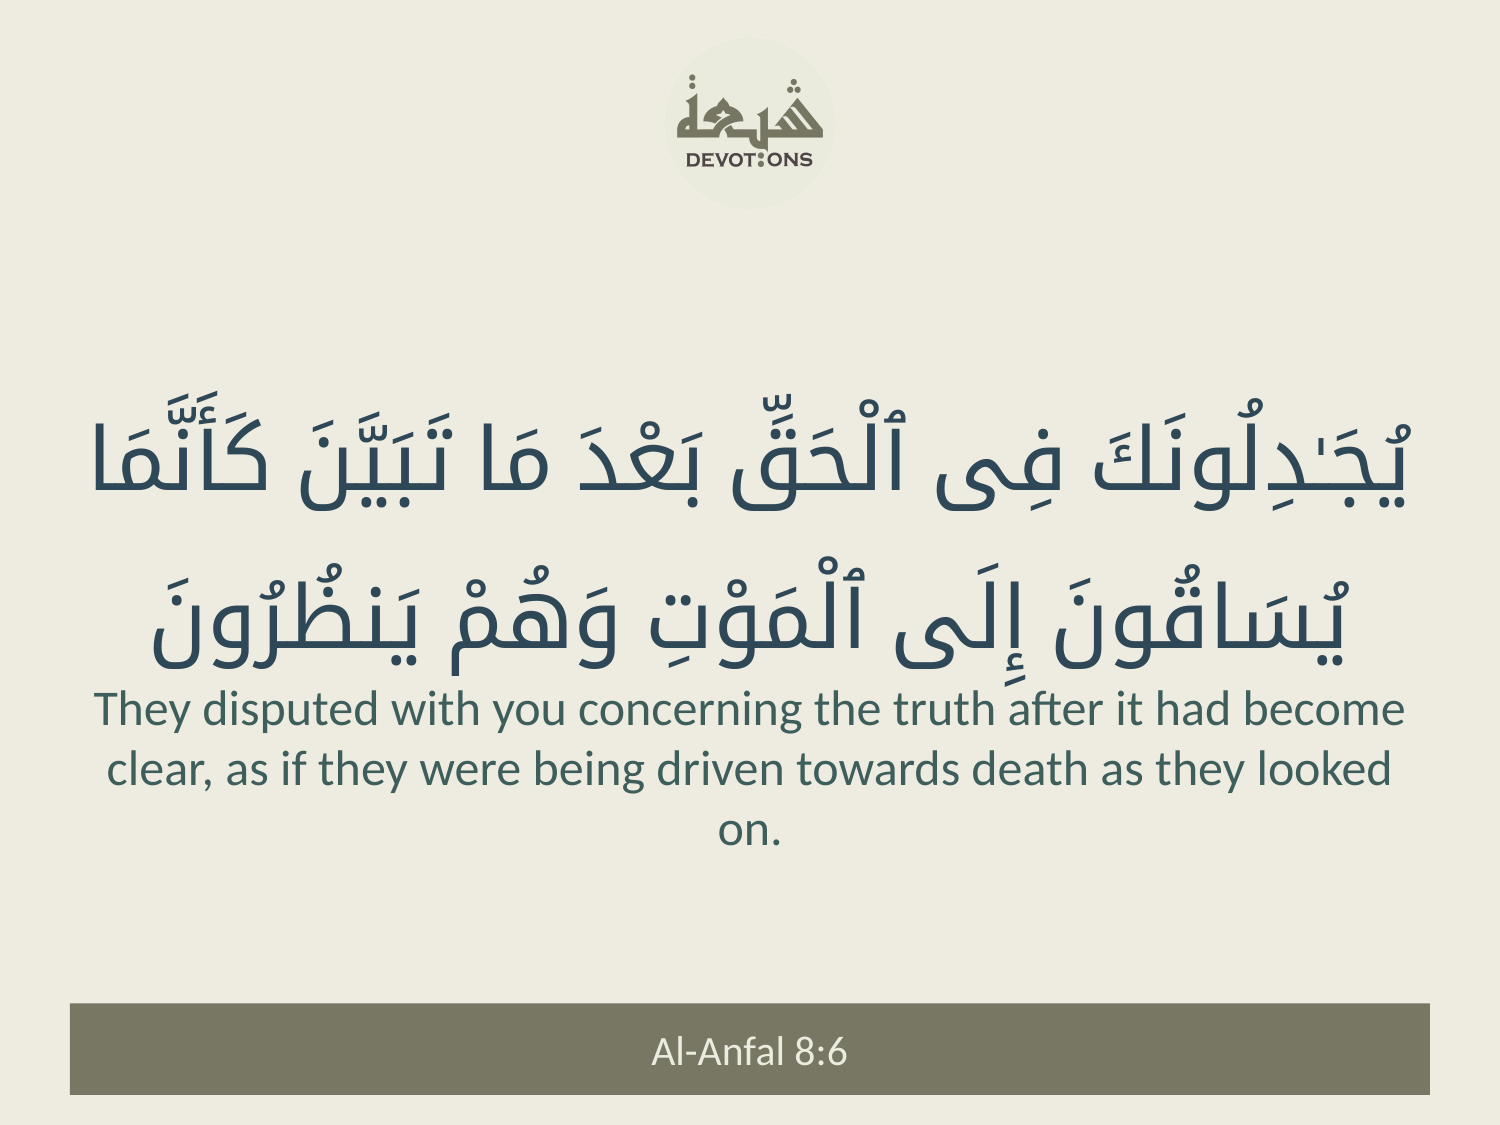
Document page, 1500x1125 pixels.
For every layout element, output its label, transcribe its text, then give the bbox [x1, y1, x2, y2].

list يُجَـٰدِلُونَكَ فِى ٱلْحَقِّ بَعْدَ مَا تَبَيَّنَ كَأَنَّمَا يُسَاقُونَ إِلَى ٱلْمَوْتِ وَهُمْ يَنظُرُونَ They disputed with you concerning the truth after it had become clear, as if they were being driven towards death as they looked on. [69, 203, 1430, 1003]
picture [656, 29, 844, 203]
list Al-Anfal 8:6 [69, 1003, 1430, 1095]
